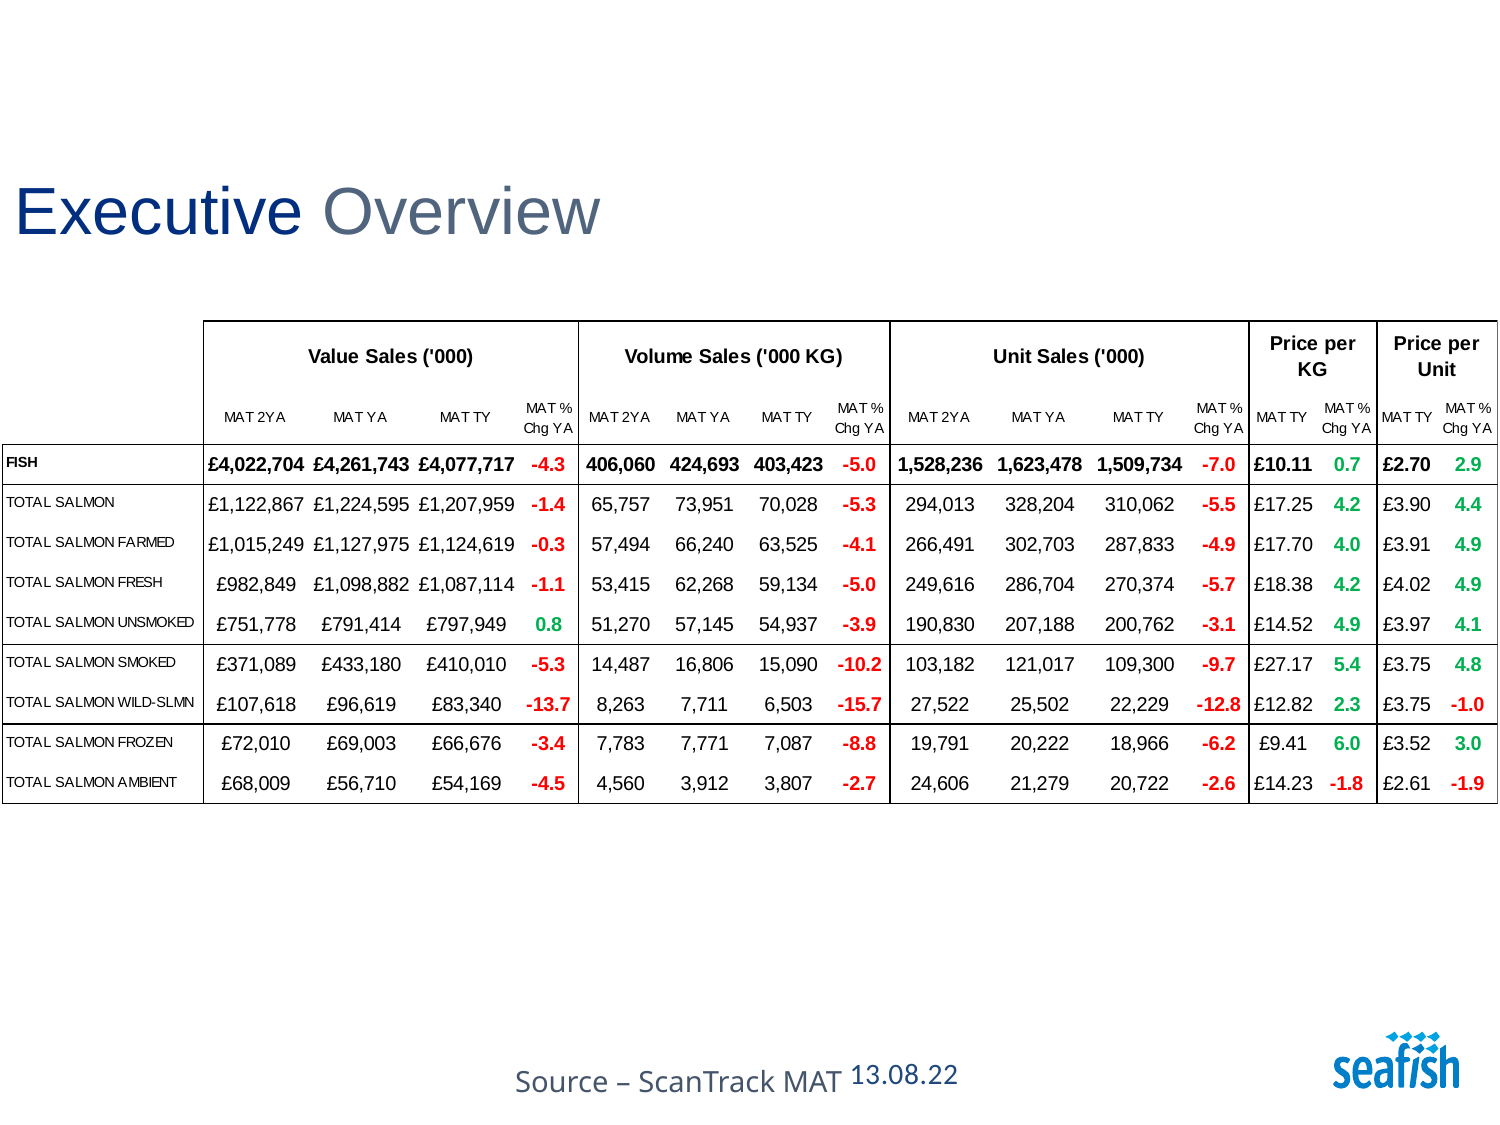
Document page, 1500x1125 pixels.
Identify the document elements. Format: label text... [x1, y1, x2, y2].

picture [2, 320, 1499, 805]
picture [723, 1059, 1084, 1100]
text_box Executive Overview [0, 154, 695, 261]
text_box Source – ScanTrack MAT [0, 1055, 857, 1106]
